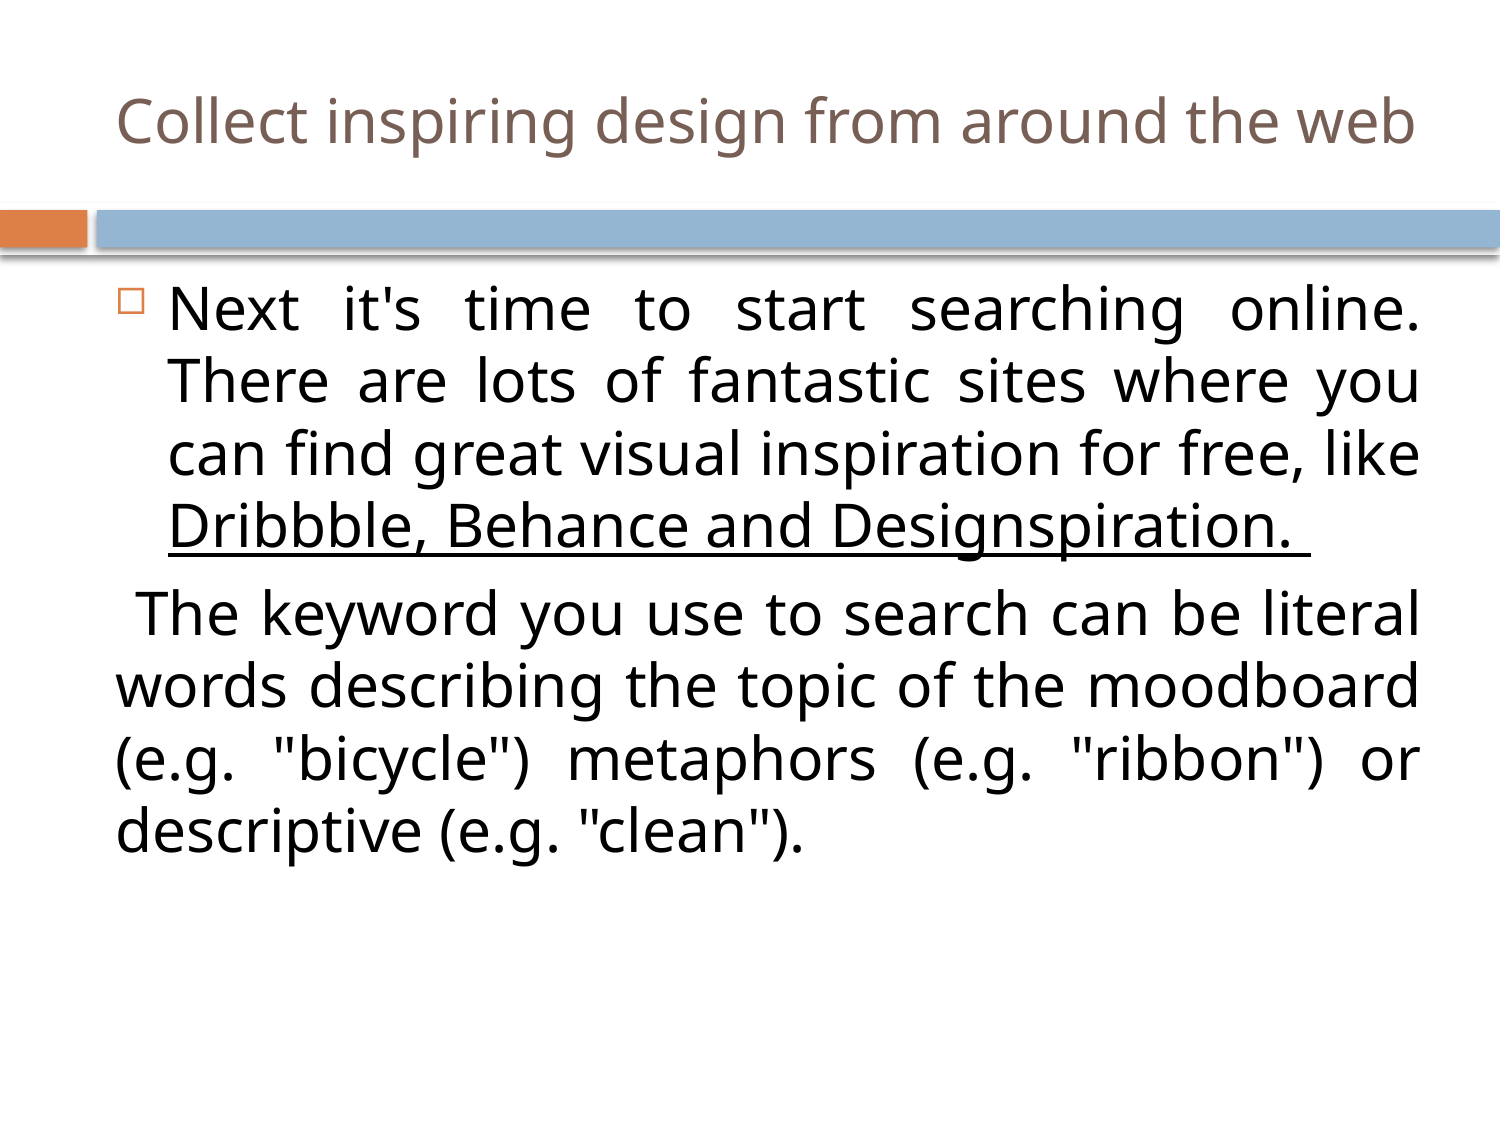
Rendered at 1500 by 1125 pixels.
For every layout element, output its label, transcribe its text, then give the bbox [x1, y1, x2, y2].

title Collect inspiring design from around the web [100, 37, 1438, 200]
list Next it's time to start searching online. There are lots of fantastic sites where you can find great visual inspiration for free, like Dribbble, Behance and Designspiration. The keyword you use to search can be literal words describing the topic of the moodboard (e.g. "bicycle") metaphors (e.g. "ribbon") or descriptive (e.g. "clean"). [100, 262, 1438, 1000]
